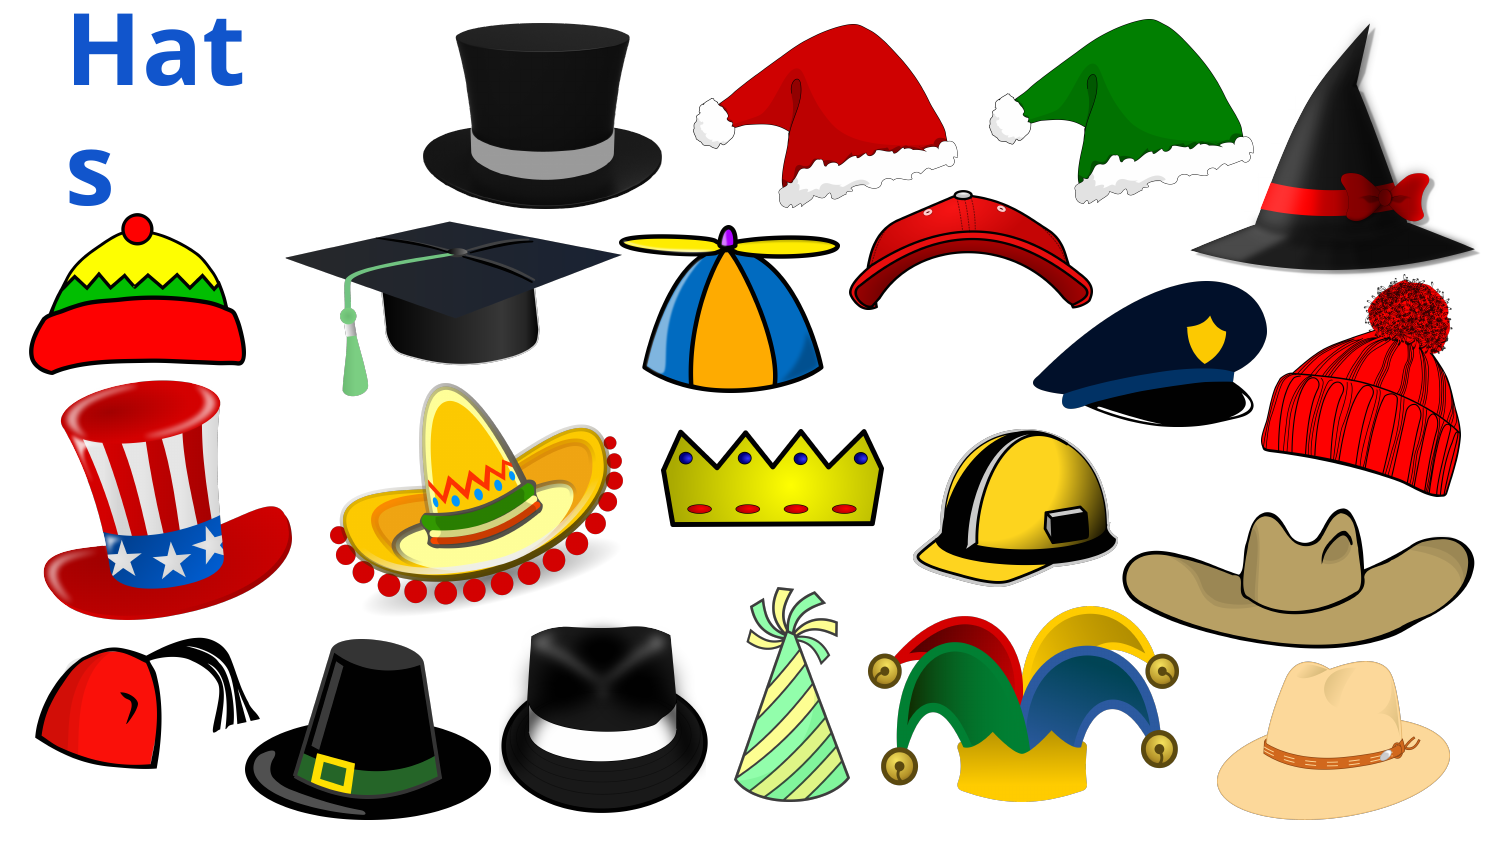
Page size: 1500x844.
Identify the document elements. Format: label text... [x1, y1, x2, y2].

title Hats [50, 31, 295, 181]
picture [25, 23, 840, 820]
picture [868, 429, 1480, 803]
picture [660, 429, 885, 528]
picture [1217, 661, 1450, 821]
picture [693, 7, 1484, 497]
picture [734, 587, 850, 803]
picture [29, 213, 247, 376]
